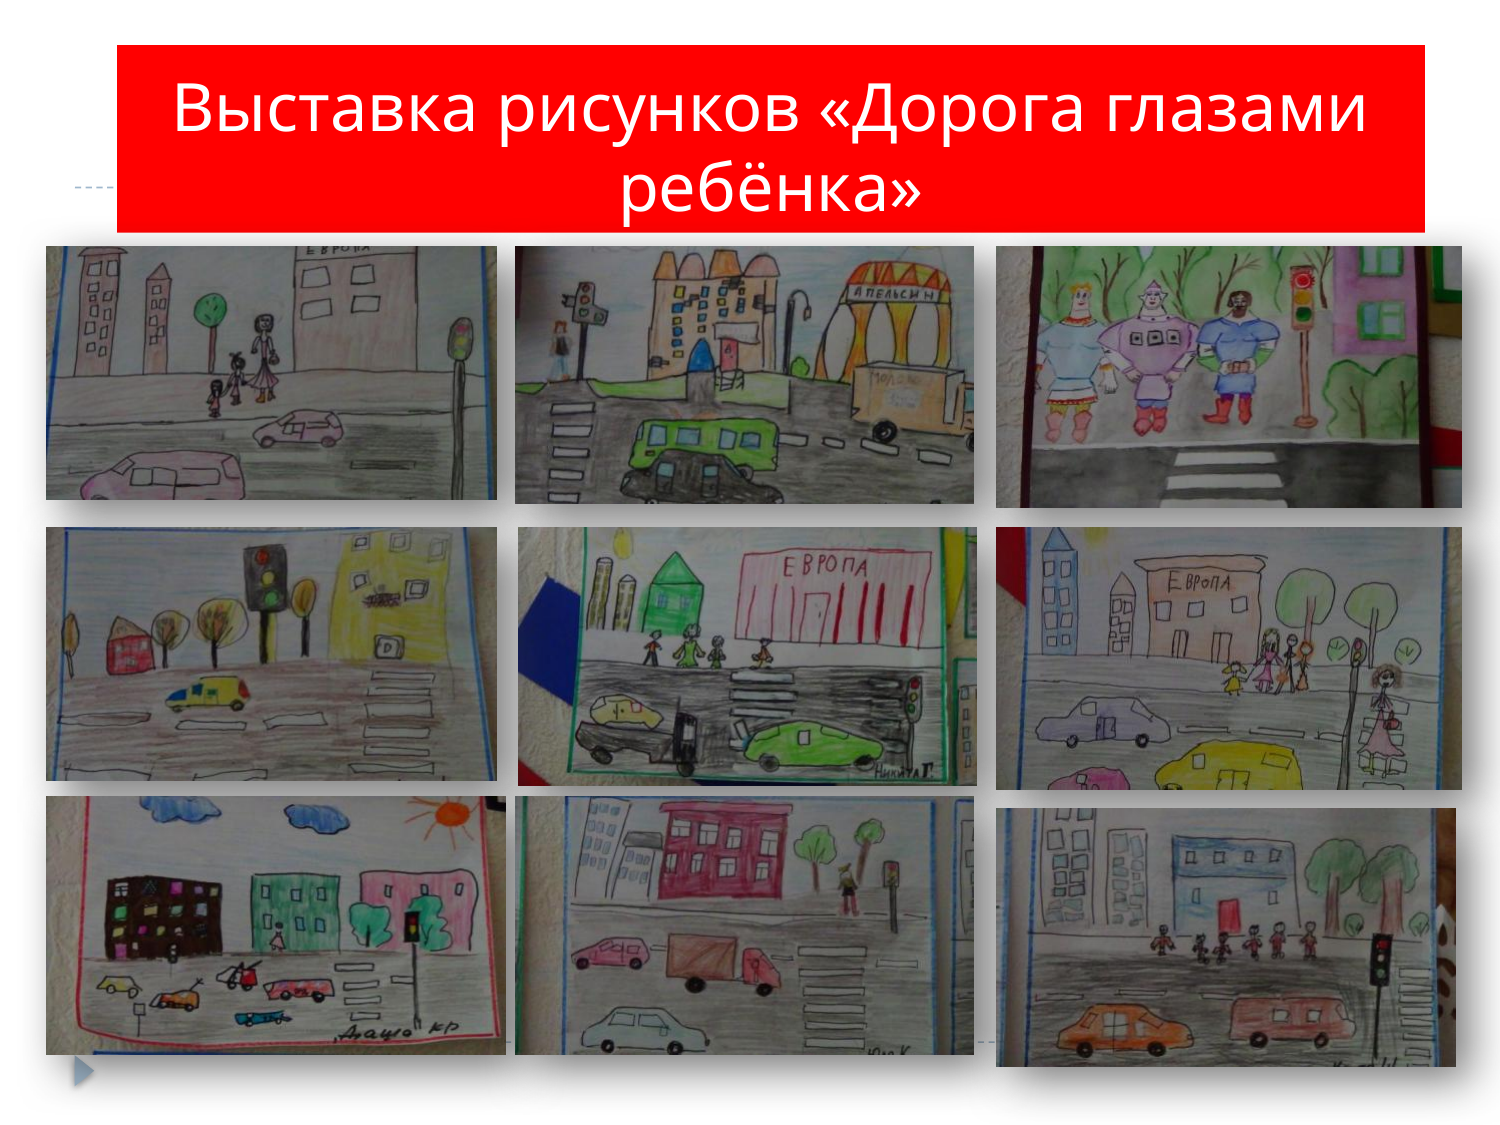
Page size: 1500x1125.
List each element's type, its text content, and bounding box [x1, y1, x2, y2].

picture [46, 245, 498, 500]
picture [995, 527, 1462, 790]
title Выставка рисунков «Дорога глазами ребёнка» [117, 45, 1425, 232]
picture [46, 527, 498, 781]
picture [515, 245, 975, 505]
picture [995, 808, 1456, 1068]
picture [517, 527, 977, 786]
picture [46, 796, 506, 1055]
picture [515, 796, 975, 1055]
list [995, 245, 1462, 508]
